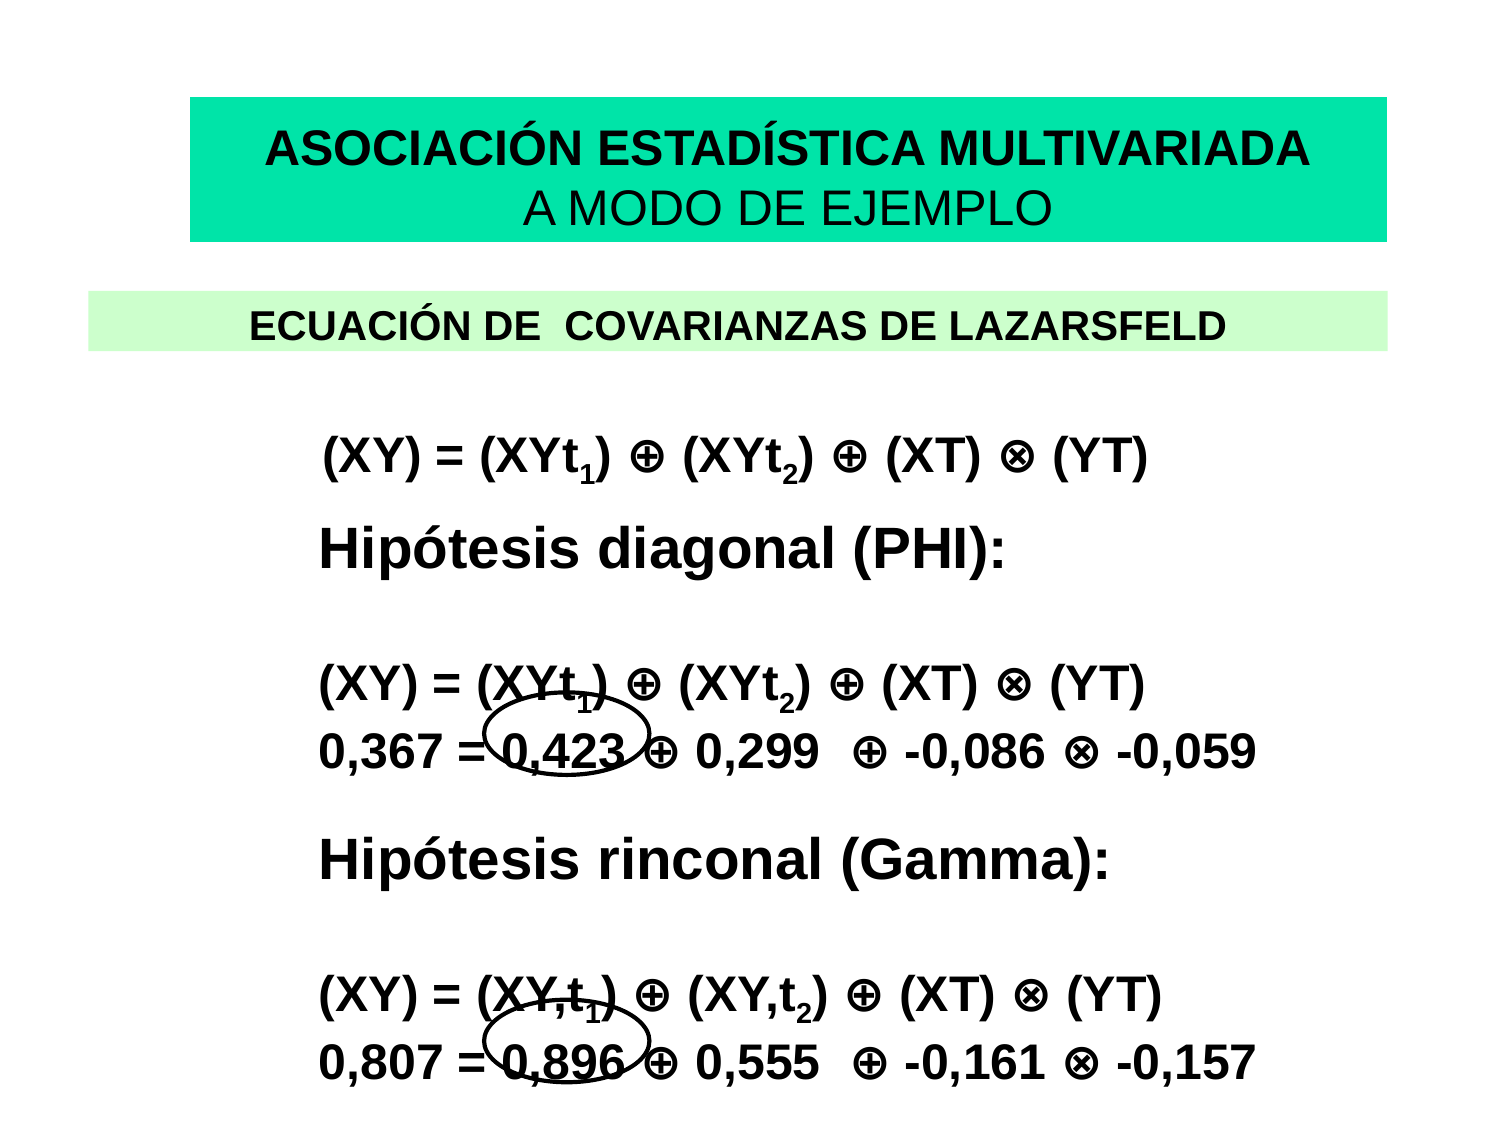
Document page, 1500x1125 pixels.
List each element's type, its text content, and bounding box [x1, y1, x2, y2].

text_box [484, 692, 650, 775]
text_box Hipótesis diagonal (PHI): (XY) = (XYt1) ⊕ (XYt2) ⊕ (XT) ⊗ (YT) 0,367 = 0,423 ⊕ 0,299 ⊕ -0,086 ⊗ -0,059 [304, 503, 1274, 787]
text_box ECUACIÓN DE COVARIANZAS DE LAZARSFELD [88, 290, 1388, 352]
text_box (XY) = (XYt1) ⊕ (XYt2) ⊕ (XT) ⊗ (YT) [307, 414, 1165, 498]
text_box [484, 999, 650, 1083]
text_box Hipótesis rinconal (Gamma): (XY) = (XY,t1) ⊕ (XY,t2) ⊕ (XT) ⊗ (YT) 0,807 = 0,896 ⊕ 0,555 ⊕ -0,161 ⊗ -0,157 [304, 814, 1274, 1097]
text_box ASOCIACIÓN ESTADÍSTICA MULTIVARIADA A MODO DE EJEMPLO [188, 95, 1388, 244]
